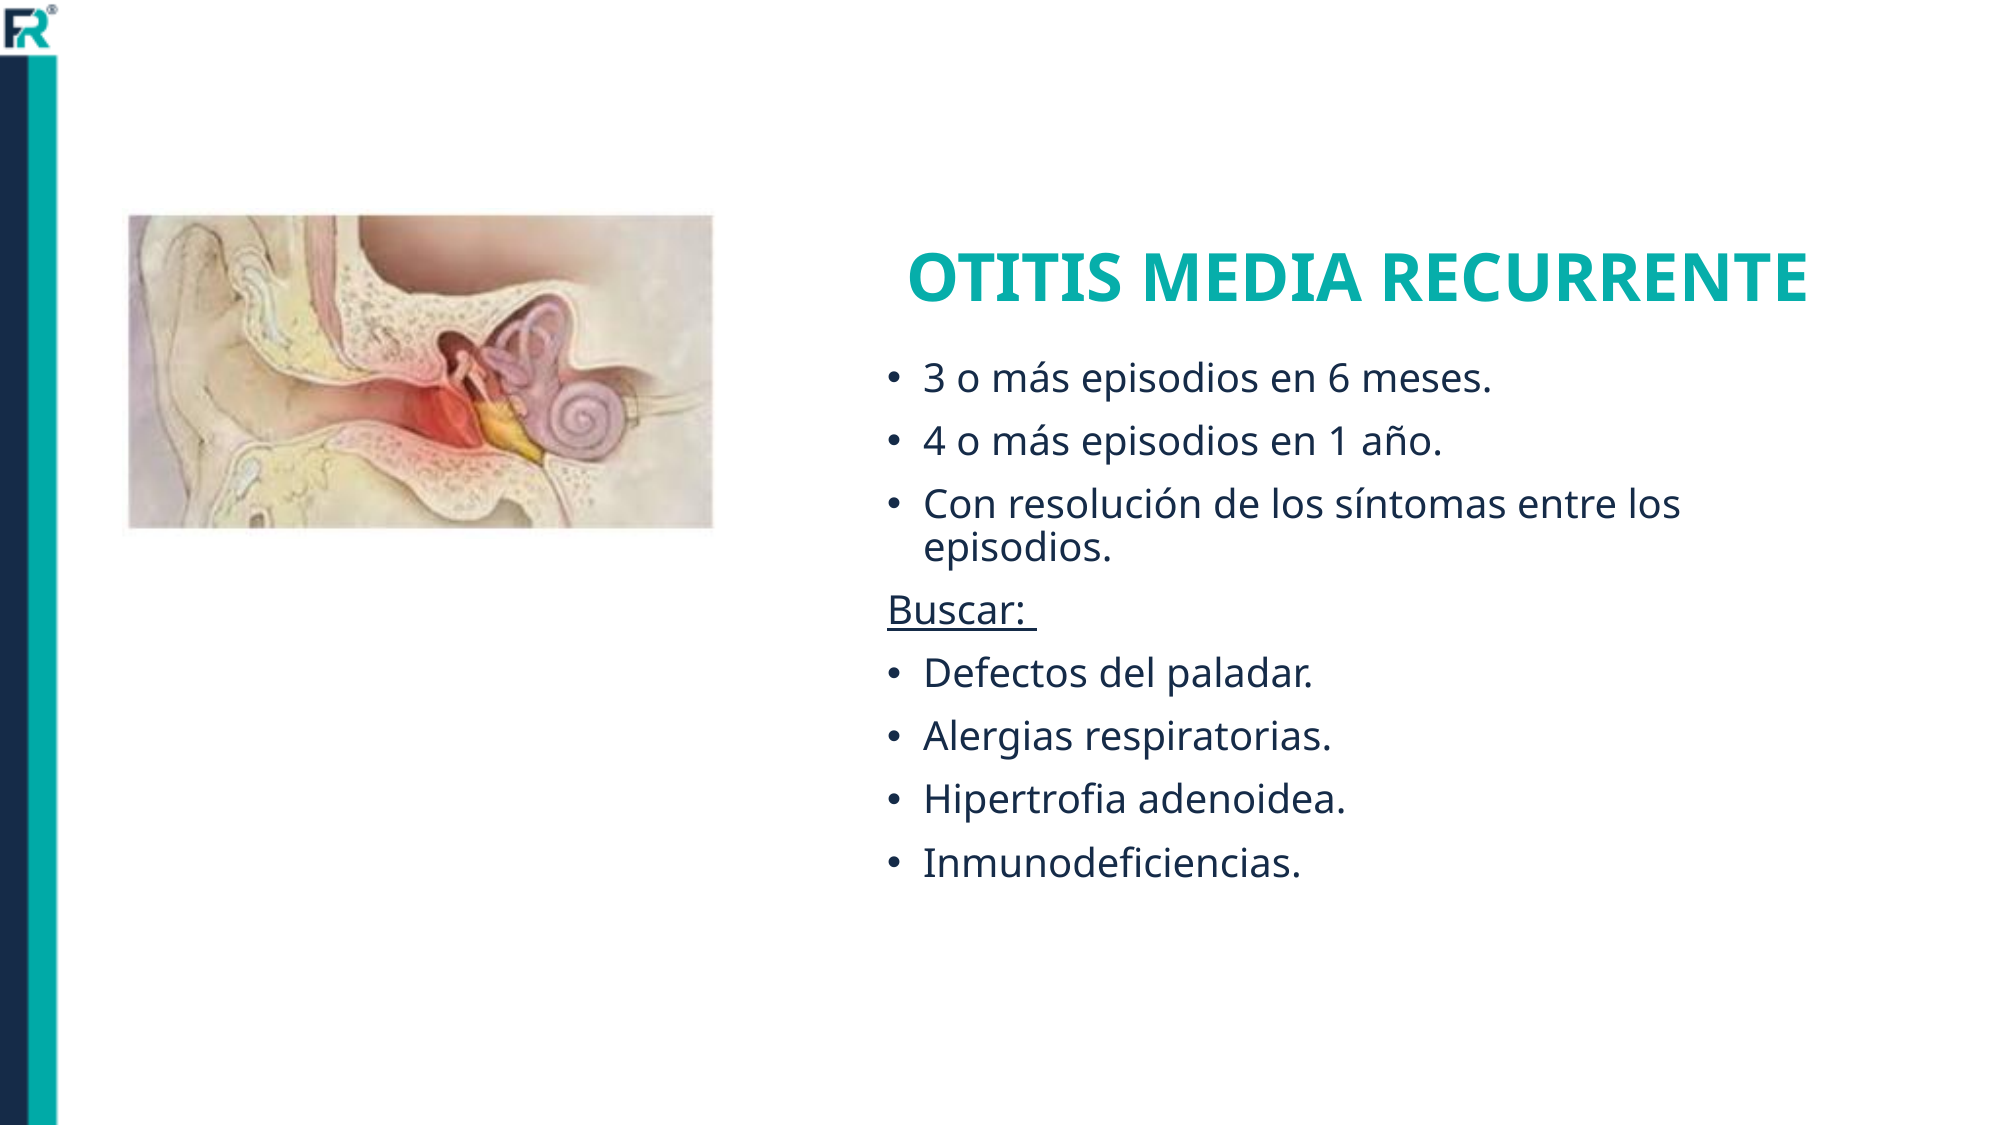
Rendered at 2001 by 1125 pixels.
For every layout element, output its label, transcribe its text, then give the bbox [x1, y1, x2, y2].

picture [0, 0, 2001, 1125]
list 3 o más episodios en 6 meses. 4 o más episodios en 1 año. Con resolución de los síntomas entre los episodios. Buscar: Defectos del paladar. Alergias respiratorias. Hipertrofia adenoidea. Inmunodeficiencias. [872, 350, 1845, 898]
title OTITIS MEDIA RECURRENTE [786, 208, 1931, 351]
